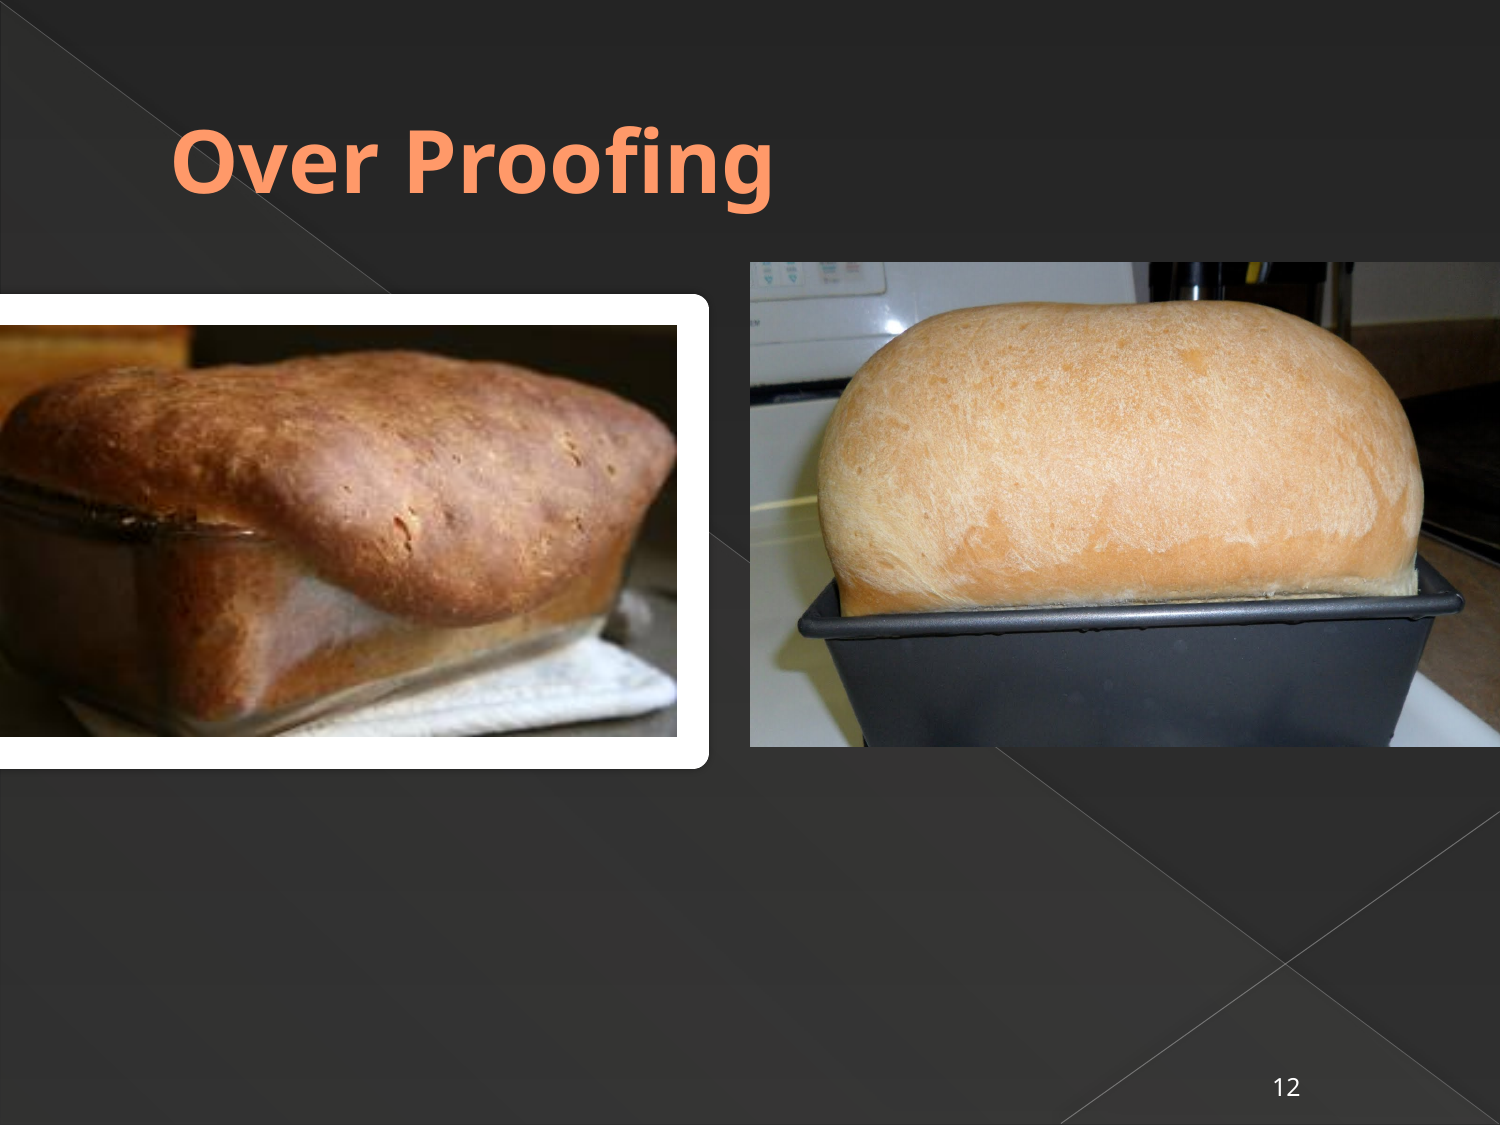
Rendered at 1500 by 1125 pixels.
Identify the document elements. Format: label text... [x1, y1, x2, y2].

picture [749, 262, 1500, 748]
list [0, 324, 678, 738]
slide_number 12 [1245, 1063, 1328, 1113]
title Over Proofing [75, 43, 1425, 274]
